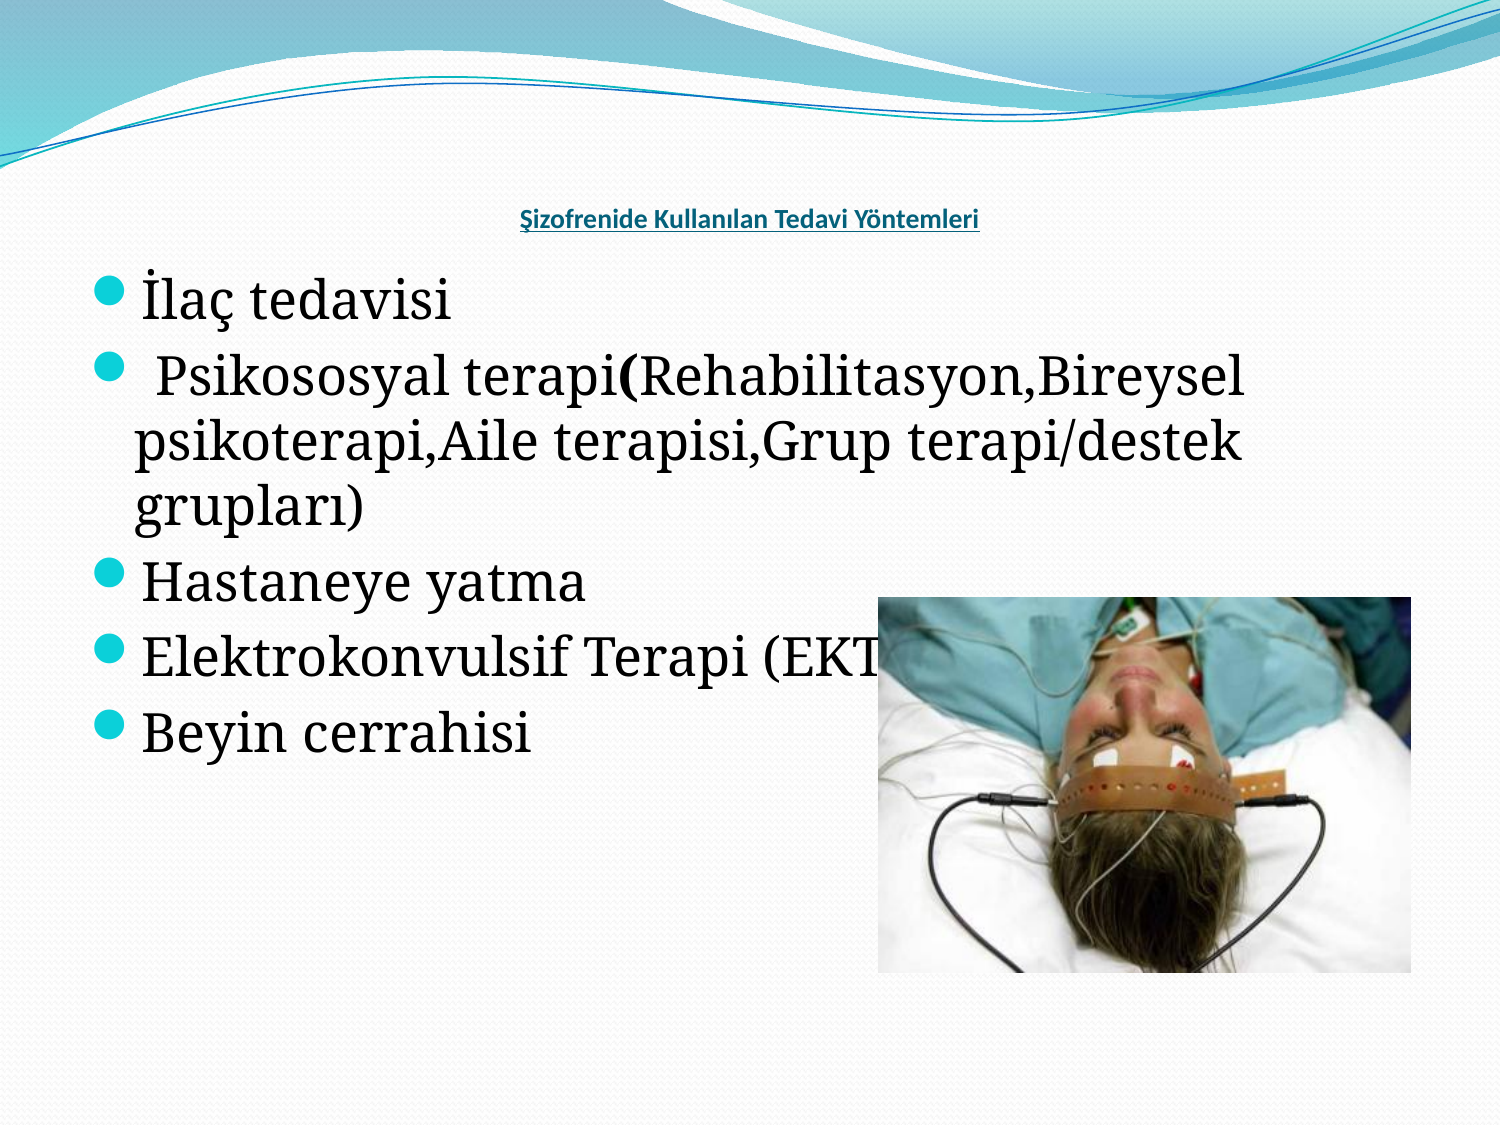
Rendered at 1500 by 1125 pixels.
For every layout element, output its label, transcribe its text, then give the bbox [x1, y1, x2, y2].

title Şizofrenide Kullanılan Tedavi Yöntemleri [74, 152, 1426, 235]
picture [878, 597, 1411, 973]
list İlaç tedavisi Psikososyal terapi(Rehabilitasyon,Bireysel psikoterapi,Aile terapisi,Grup terapi/destek grupları) Hastaneye yatma Elektrokonvulsif Terapi (EKT) Beyin cerrahisi [74, 257, 1426, 1038]
